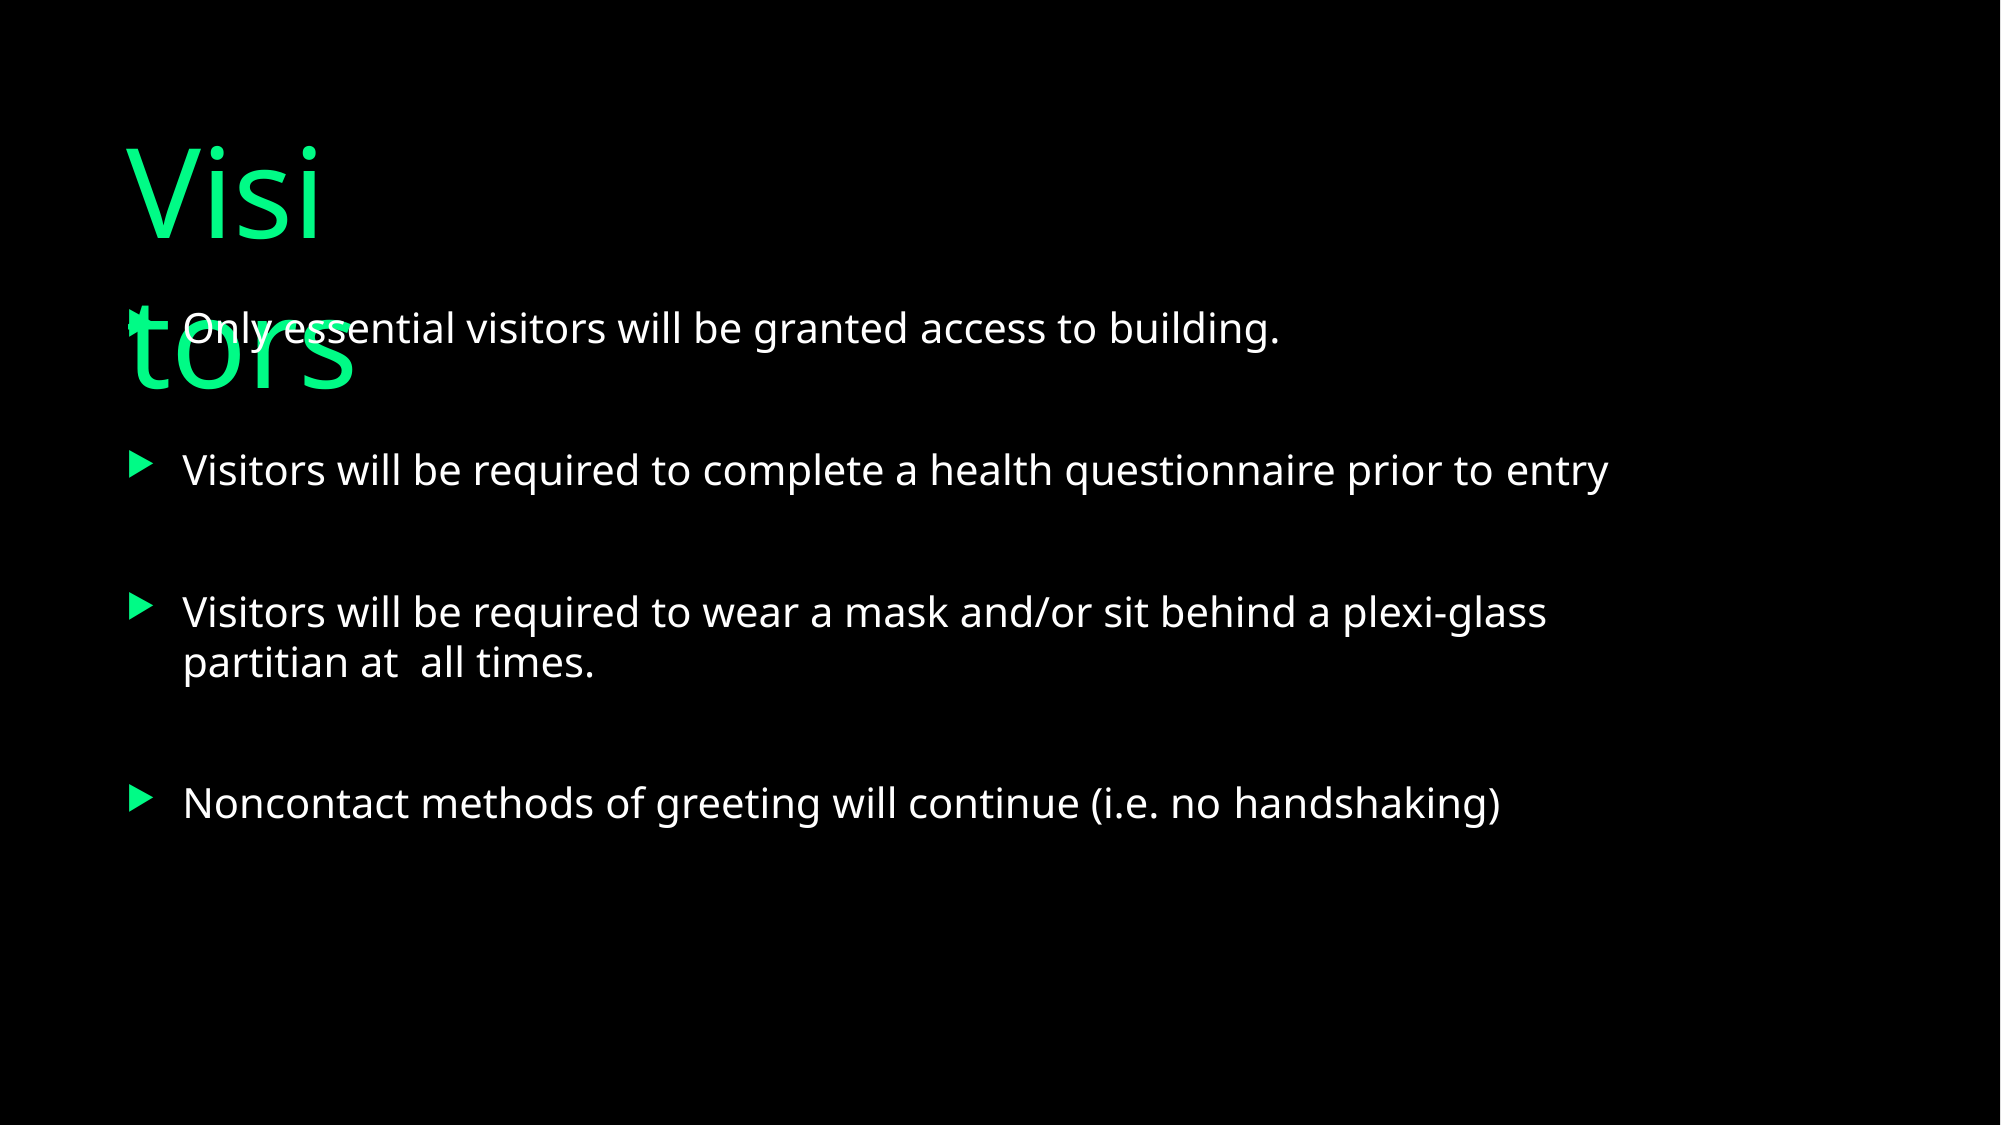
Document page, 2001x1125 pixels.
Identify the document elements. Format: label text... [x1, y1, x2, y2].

title Visitors [124, 111, 364, 300]
text_box Only essential visitors will be granted access to building. Visitors will be required to complete a health questionnaire prior to entry Visitors will be required to wear a mask and/or sit behind a plexi-glass partitian at all times. Noncontact methods of greeting will continue (i.e. no handshaking) [124, 300, 1671, 828]
